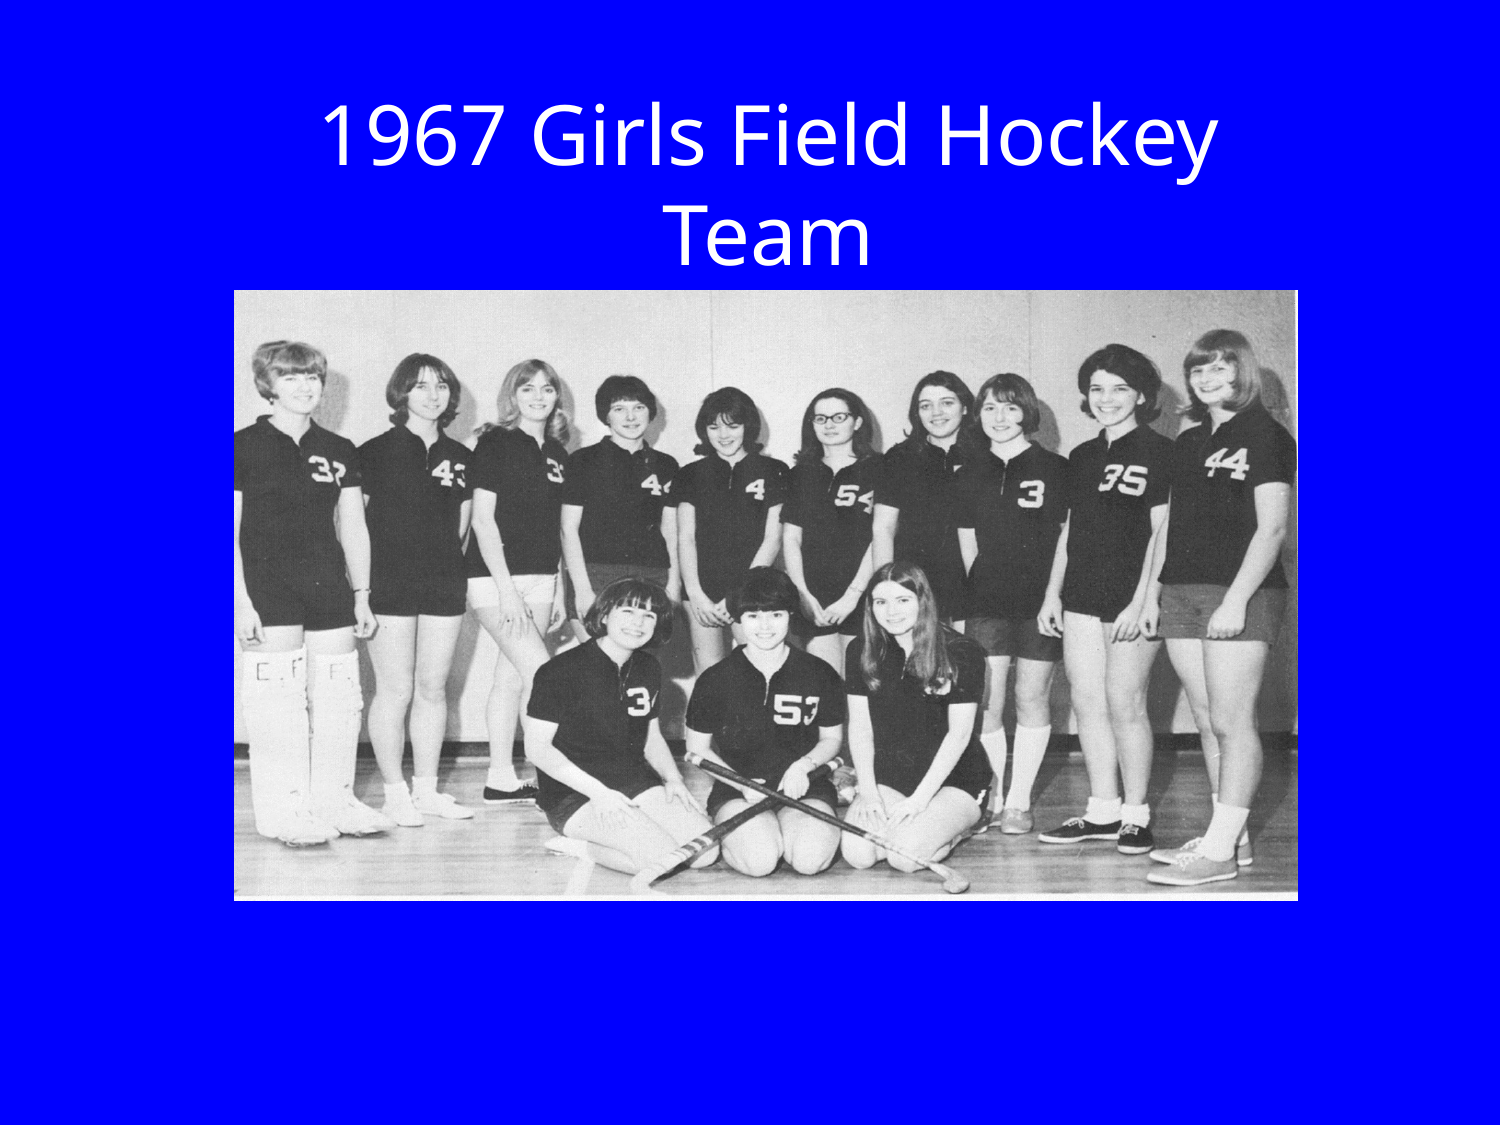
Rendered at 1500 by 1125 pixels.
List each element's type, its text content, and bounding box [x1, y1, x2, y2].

picture [234, 290, 1298, 901]
text_box 1967 Girls Field Hockey Team [237, 74, 1300, 290]
